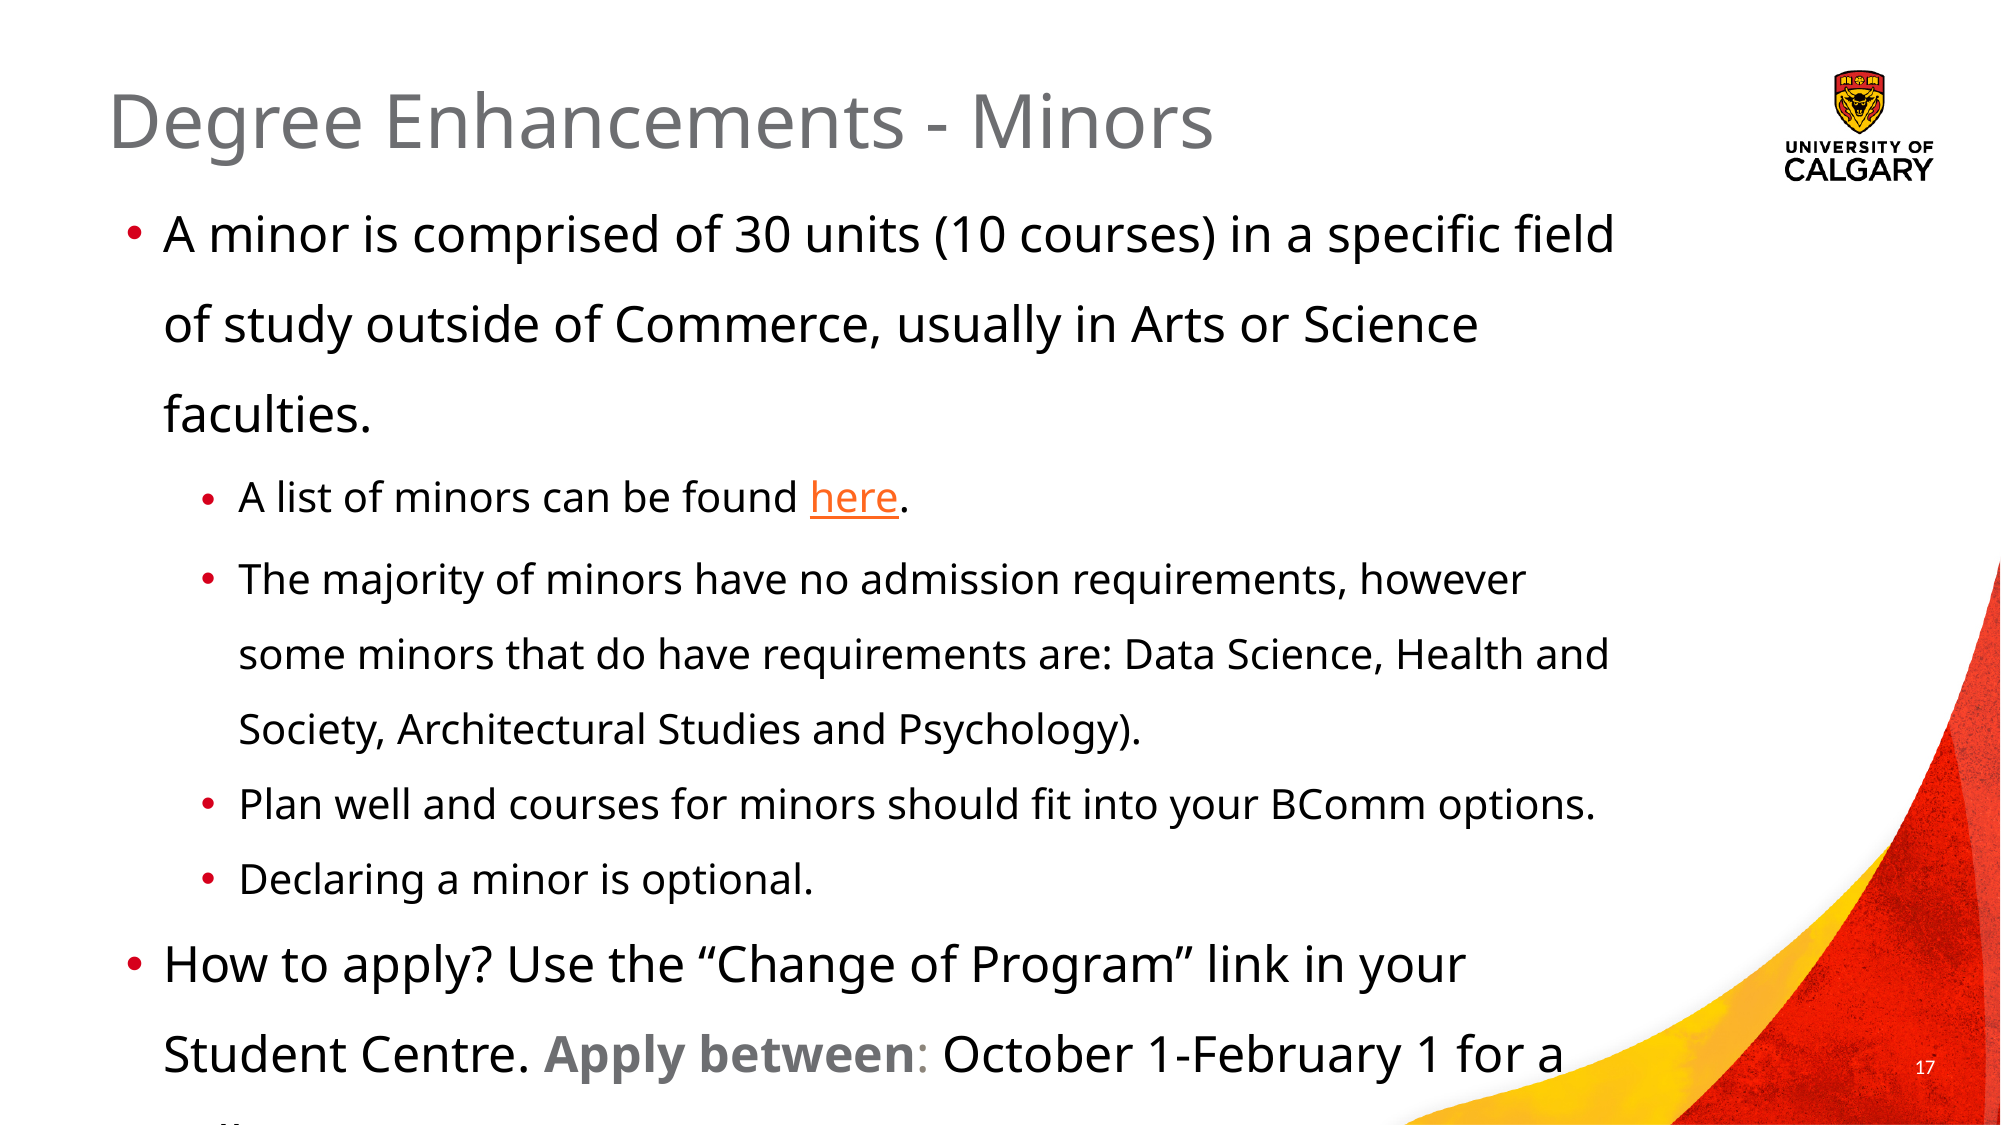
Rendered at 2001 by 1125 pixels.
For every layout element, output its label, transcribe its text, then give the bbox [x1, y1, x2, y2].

picture [0, 0, 2001, 1125]
text_box A minor is comprised of 30 units (10 courses) in a specific field of study outside of Commerce, usually in Arts or Science faculties. A list of minors can be found here. The majority of minors have no admission requirements, however some minors that do have requirements are: Data Science, Health and Society, Architectural Studies and Psychology). Plan well and courses for minors should fit into your BComm options. Declaring a minor is optional. How to apply? Use the “Change of Program” link in your Student Centre. Apply between: October 1-February 1 for a Fall start. [110, 164, 1646, 930]
title Degree Enhancements - Minors [92, 38, 1759, 209]
slide_number 17 [1500, 1046, 1951, 1107]
